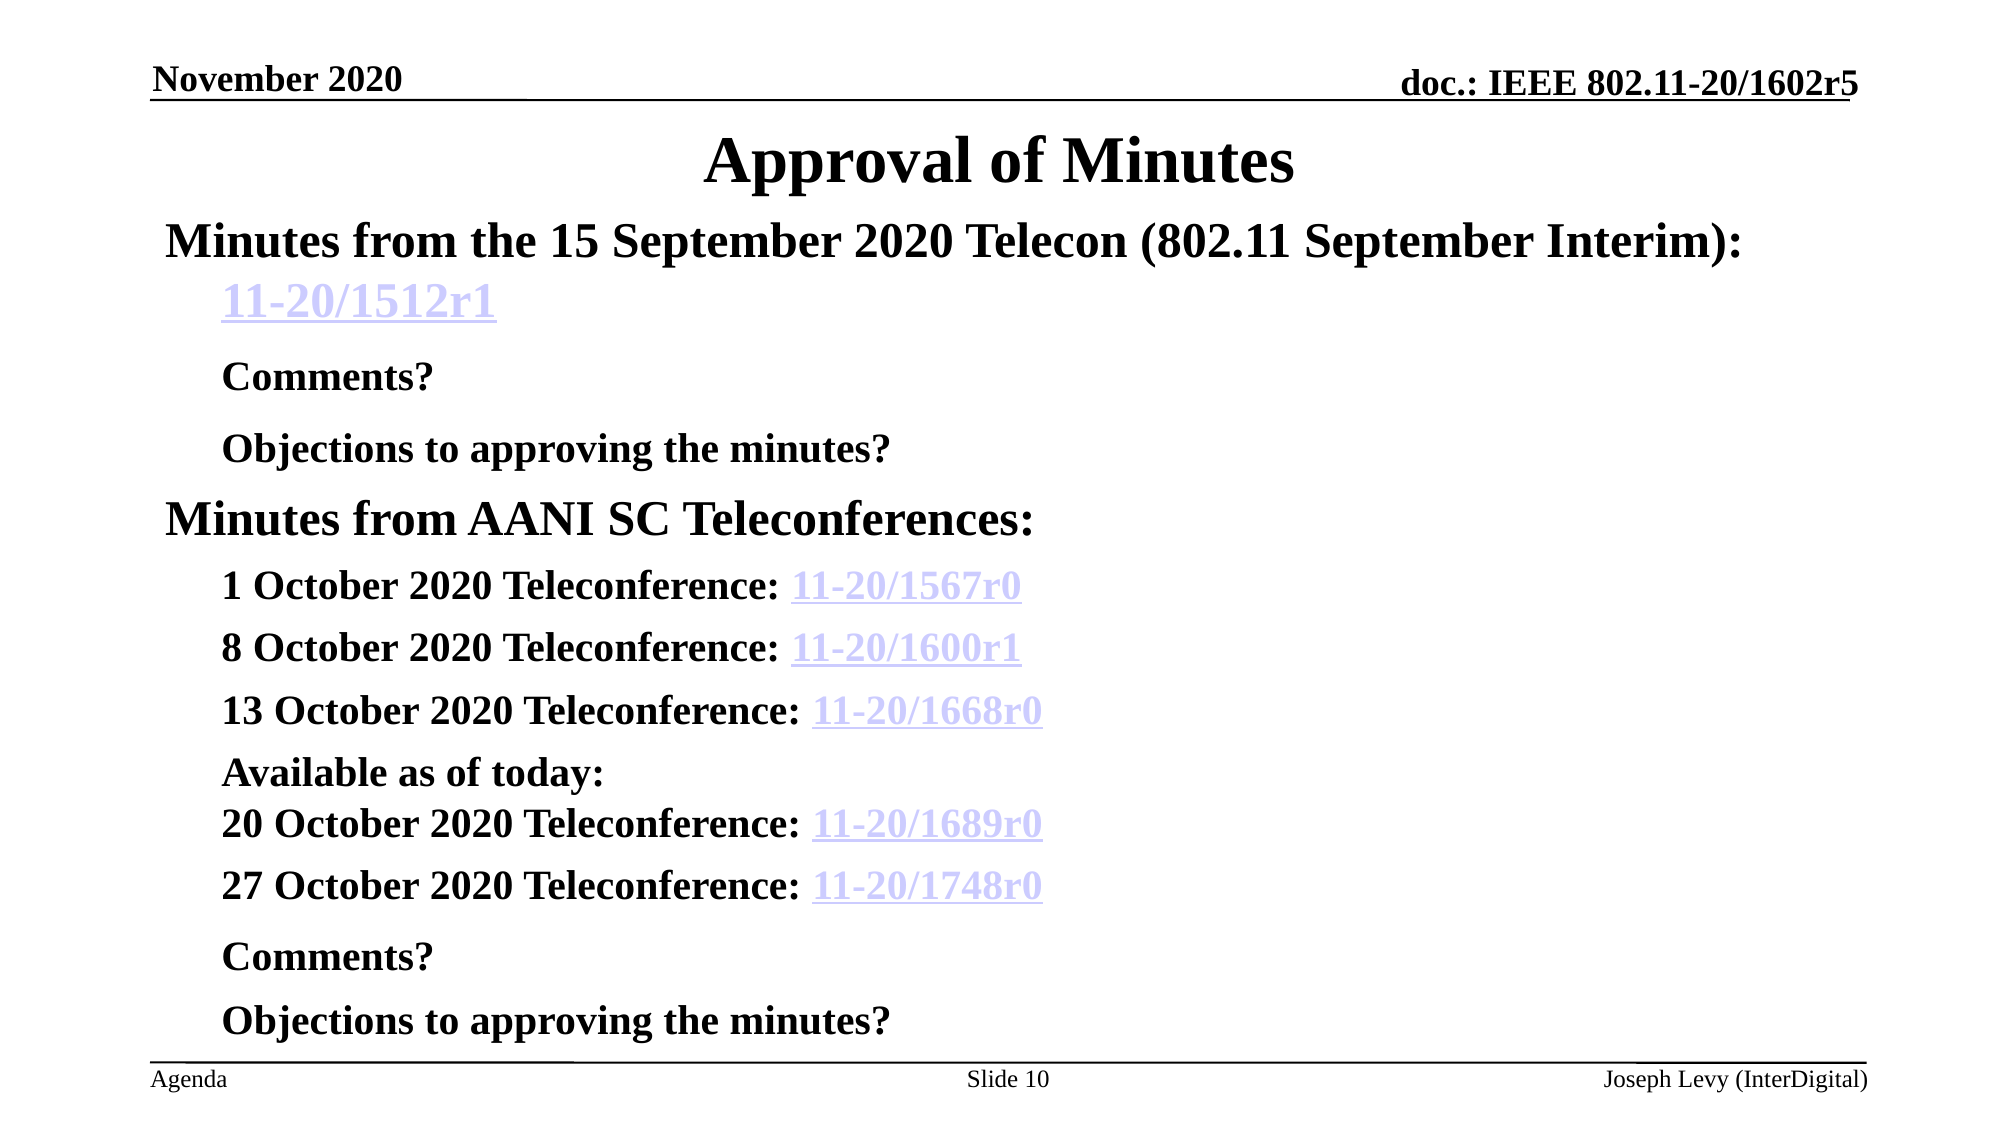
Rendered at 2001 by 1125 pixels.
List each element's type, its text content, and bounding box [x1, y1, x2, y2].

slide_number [152, 54, 563, 100]
list Minutes from the 15 September 2020 Telecon (802.11 September Interim): 11-20/1512r1 Comments? Objections to approving the minutes? Minutes from AANI SC Teleconferences: 1 October 2020 Teleconference: 11-20/1567r0 8 October 2020 Teleconference: 11-20/1600r1 13 October 2020 Teleconference: 11-20/1668r0 Available as of today: 20 October 2020 Teleconference: 11-20/1689r0 27 October 2020 Teleconference: 11-20/1748r0 Comments? Objections to approving the minutes? [149, 199, 1850, 1071]
title Approval of Minutes [149, 112, 1850, 199]
footer Joseph Levy (InterDigital) [1171, 1061, 1869, 1093]
slide_number Slide 10 [950, 1061, 1067, 1123]
